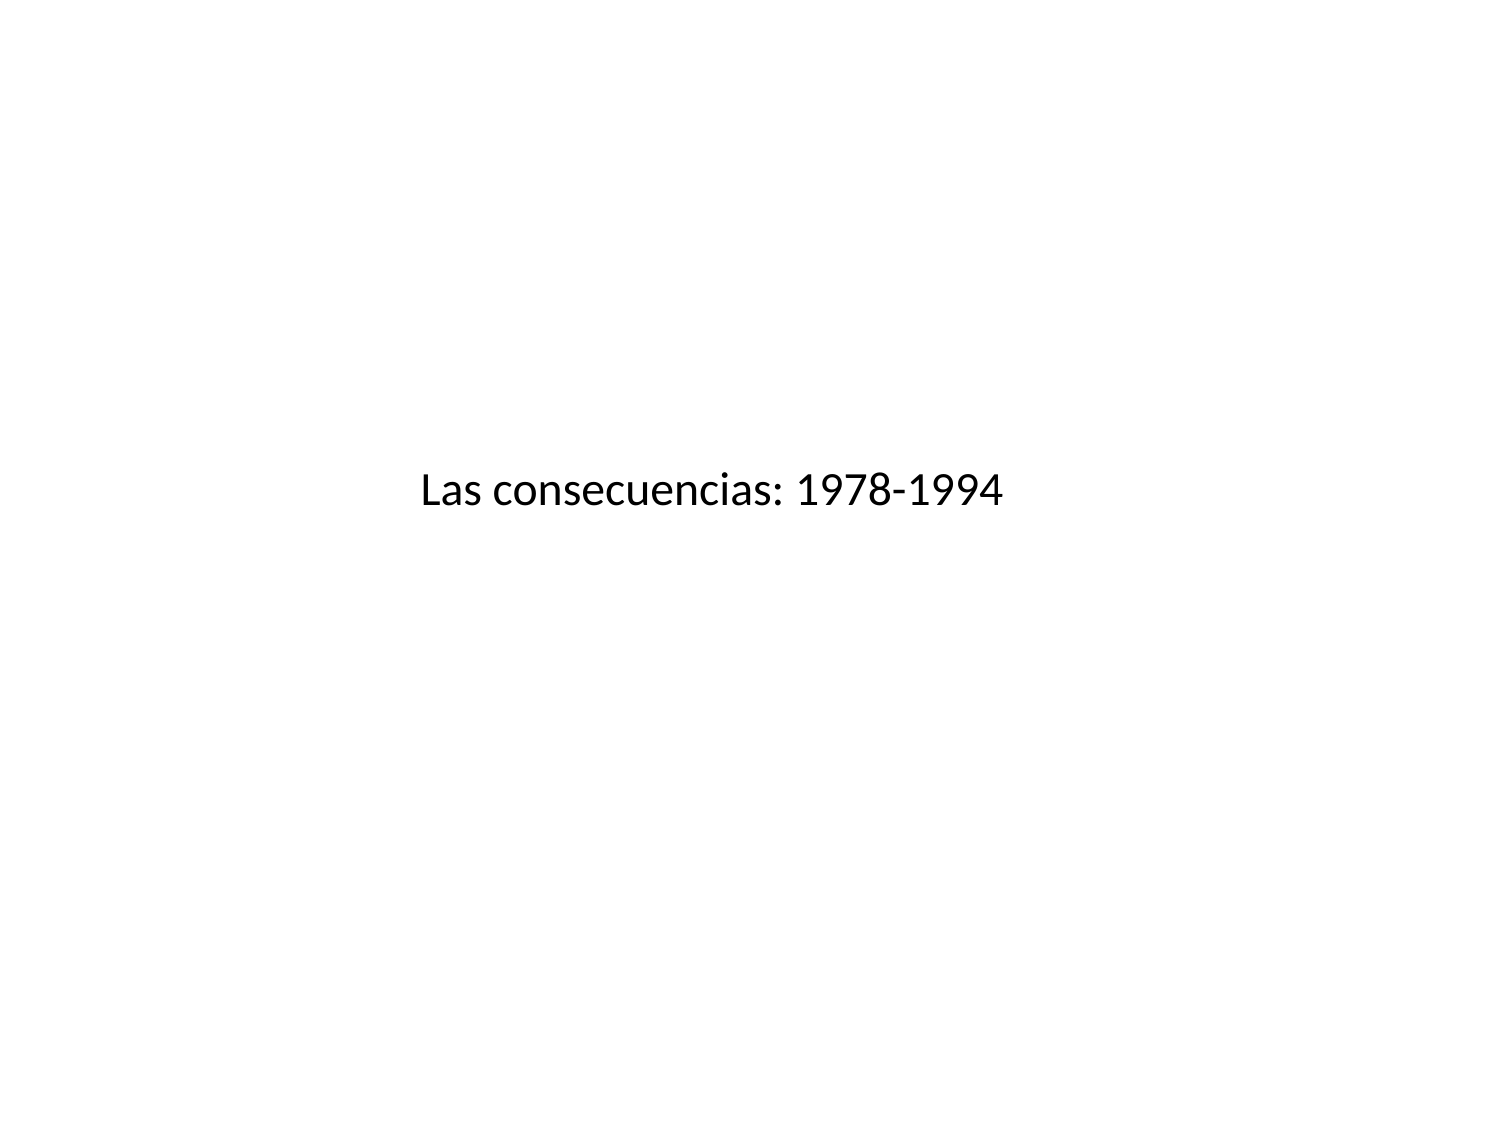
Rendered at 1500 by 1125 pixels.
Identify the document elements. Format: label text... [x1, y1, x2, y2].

title Las consecuencias: 1978-1994 [37, 449, 1388, 638]
